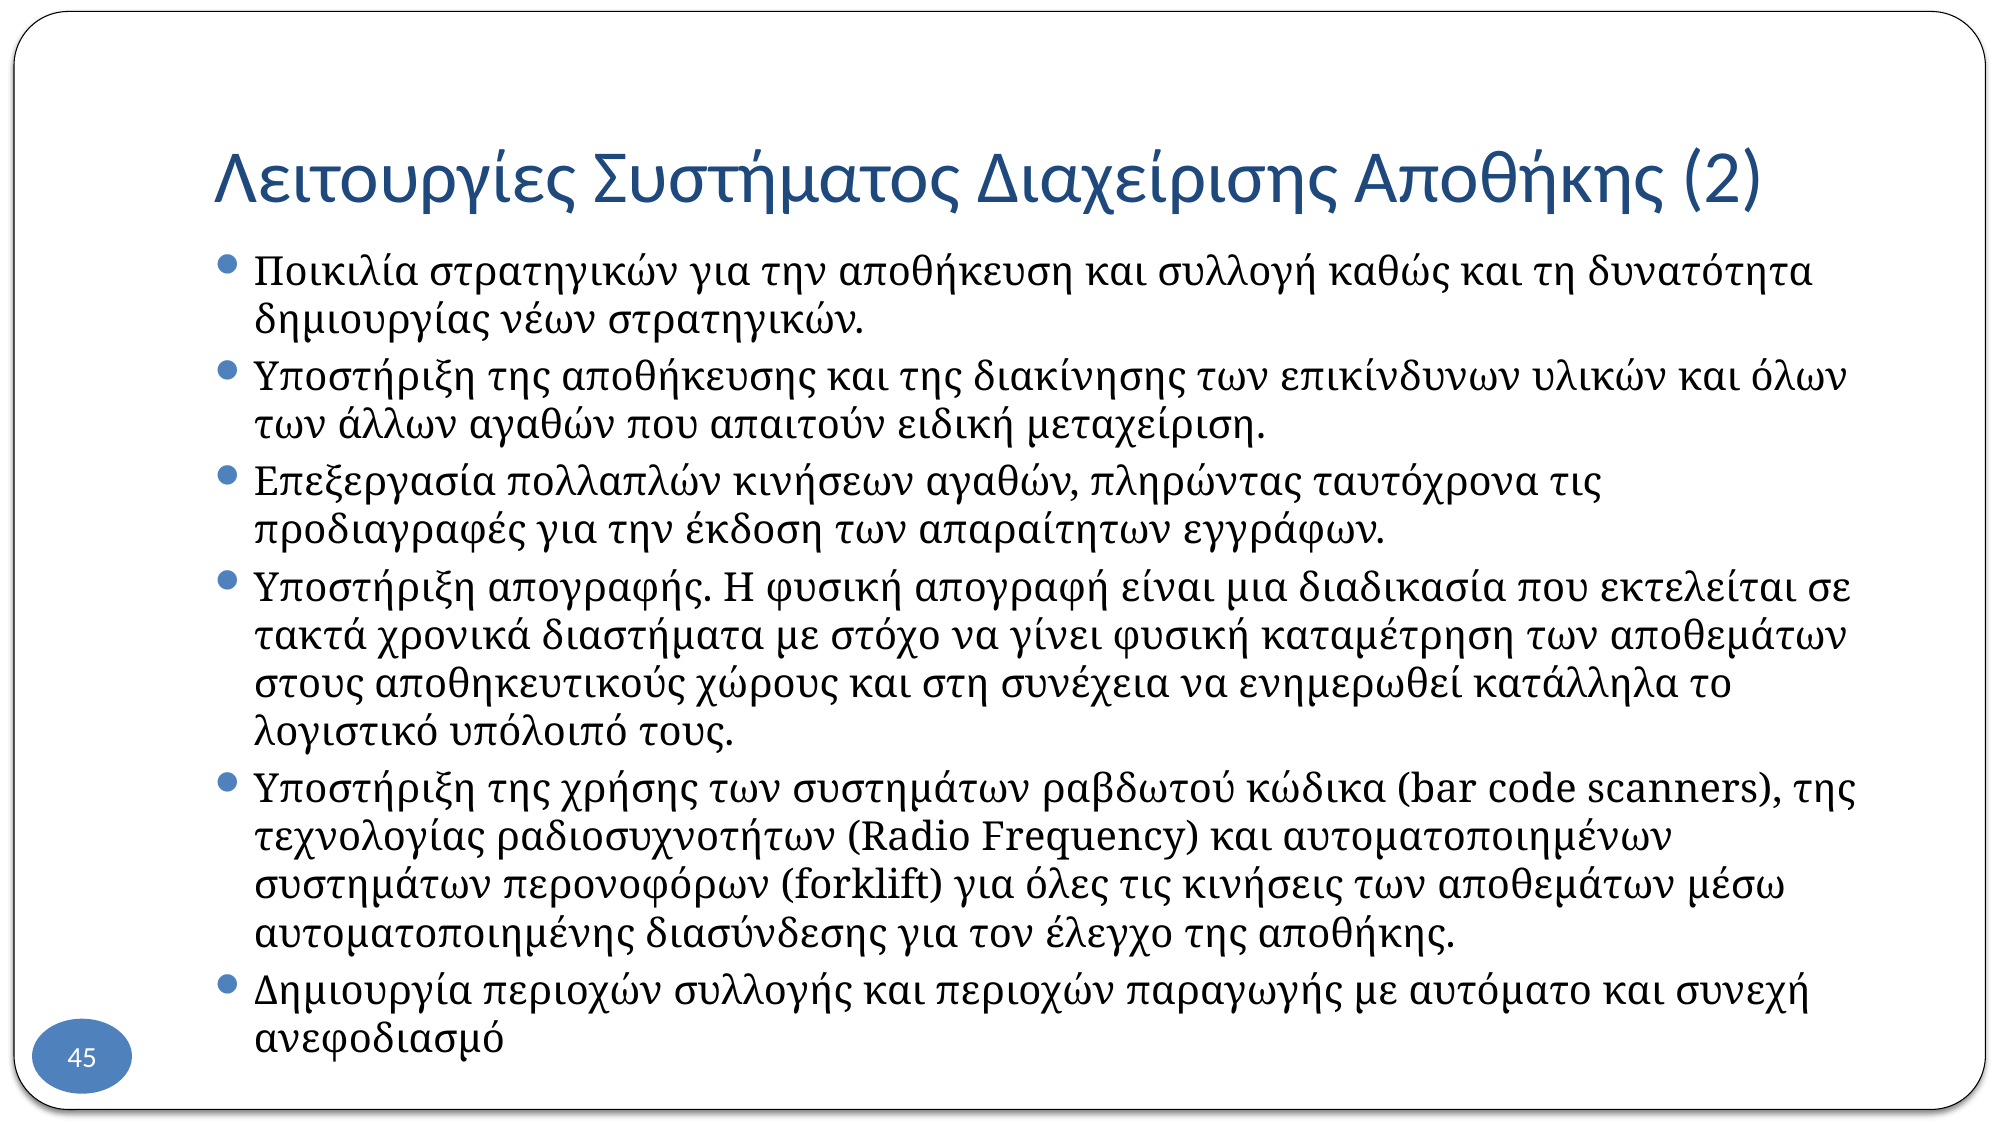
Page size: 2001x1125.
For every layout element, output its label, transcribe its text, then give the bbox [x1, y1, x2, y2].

slide_number 45 [32, 1018, 132, 1094]
title Λειτουργίες Συστήματος Διαχείρισης Αποθήκης (2) [200, 45, 1900, 233]
list Ποικιλία στρατηγικών για την αποθήκευση και συλλογή καθώς και τη δυνατότητα δημιουργίας νέων στρατηγικών. Υποστήριξη της αποθήκευσης και της διακίνησης των επικίνδυνων υλικών και όλων των άλλων αγαθών που απαιτούν ειδική μεταχείριση. Επεξεργασία πολλαπλών κινήσεων αγαθών, πληρώντας ταυτόχρονα τις προδιαγραφές για την έκδοση των απαραίτητων εγγράφων. Υποστήριξη απογραφής. Η φυσική απογραφή είναι μια διαδικασία που εκτελείται σε τακτά χρονικά διαστήματα με στόχο να γίνει φυσική καταμέτρηση των αποθεμάτων στους αποθηκευτικούς χώρους και στη συνέχεια να ενημερωθεί κατάλληλα το λογιστικό υπόλοιπό τους. Υποστήριξη της χρήσης των συστημάτων ραβδωτού κώδικα (bar code scanners), της τεχνολογίας ραδιοσυχνοτήτων (Radio Frequency) και αυτοματοποιημένων συστημάτων περονοφόρων (forklift) για όλες τις κινήσεις των αποθεμάτων μέσω αυτοματοποιημένης διασύνδεσης για τον έλεγχο της αποθήκης. Δημιουργία περιοχών συλλογής και περιοχών παραγωγής με αυτόματο και συνεχή ανεφοδιασμό [200, 237, 1900, 1069]
